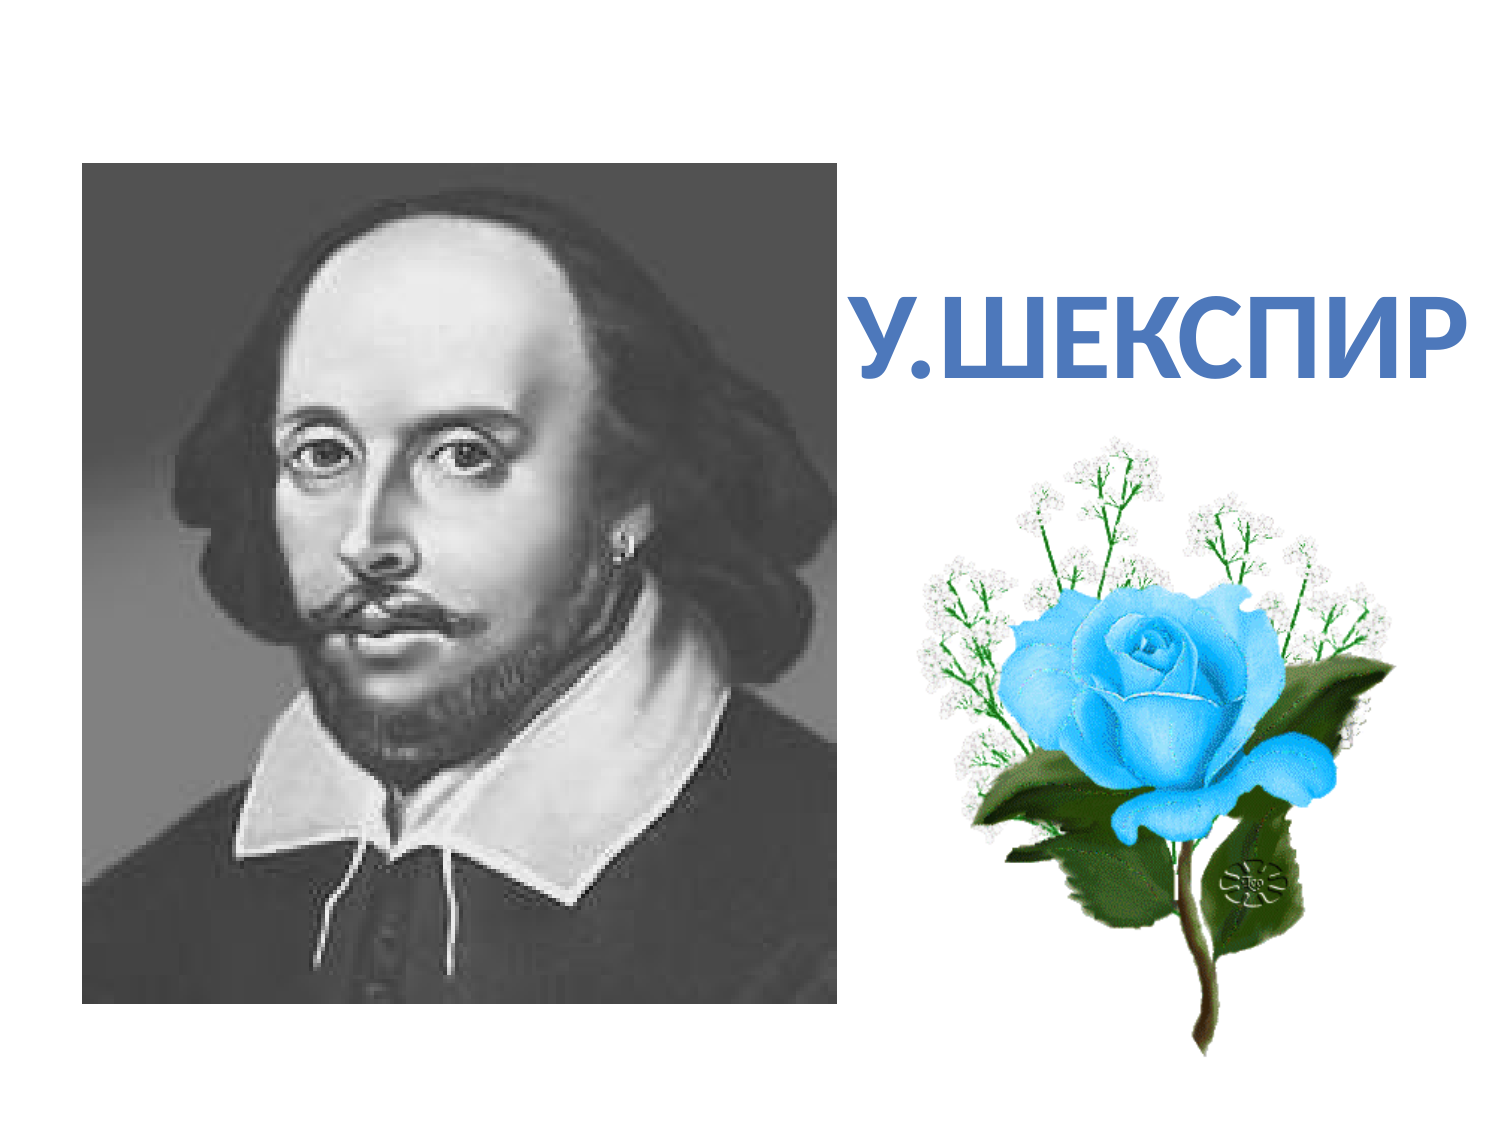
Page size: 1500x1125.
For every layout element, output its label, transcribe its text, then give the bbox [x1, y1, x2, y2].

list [81, 163, 837, 1005]
text_box У.ШЕКСПИР [843, 246, 1500, 411]
picture [913, 433, 1404, 1069]
